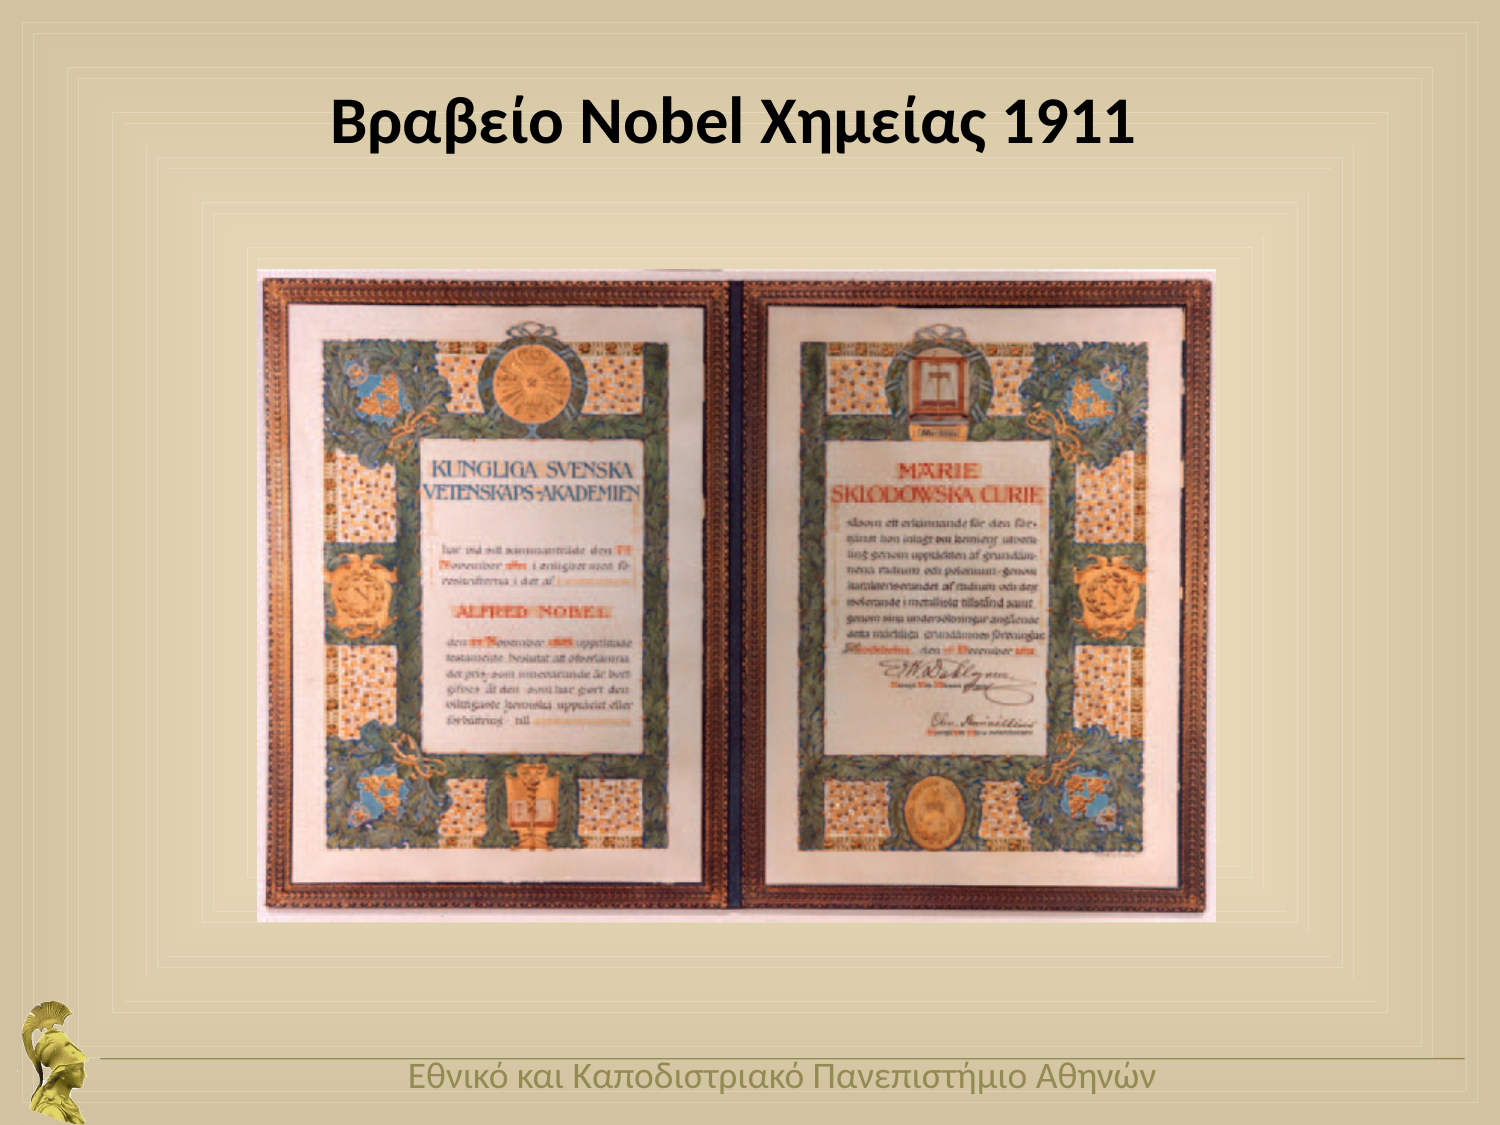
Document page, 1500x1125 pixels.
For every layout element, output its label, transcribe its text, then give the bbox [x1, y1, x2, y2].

picture [257, 269, 1216, 922]
picture [17, 999, 95, 1125]
title Βραβείο Nobel Χημείας 1911 [58, 58, 1409, 175]
